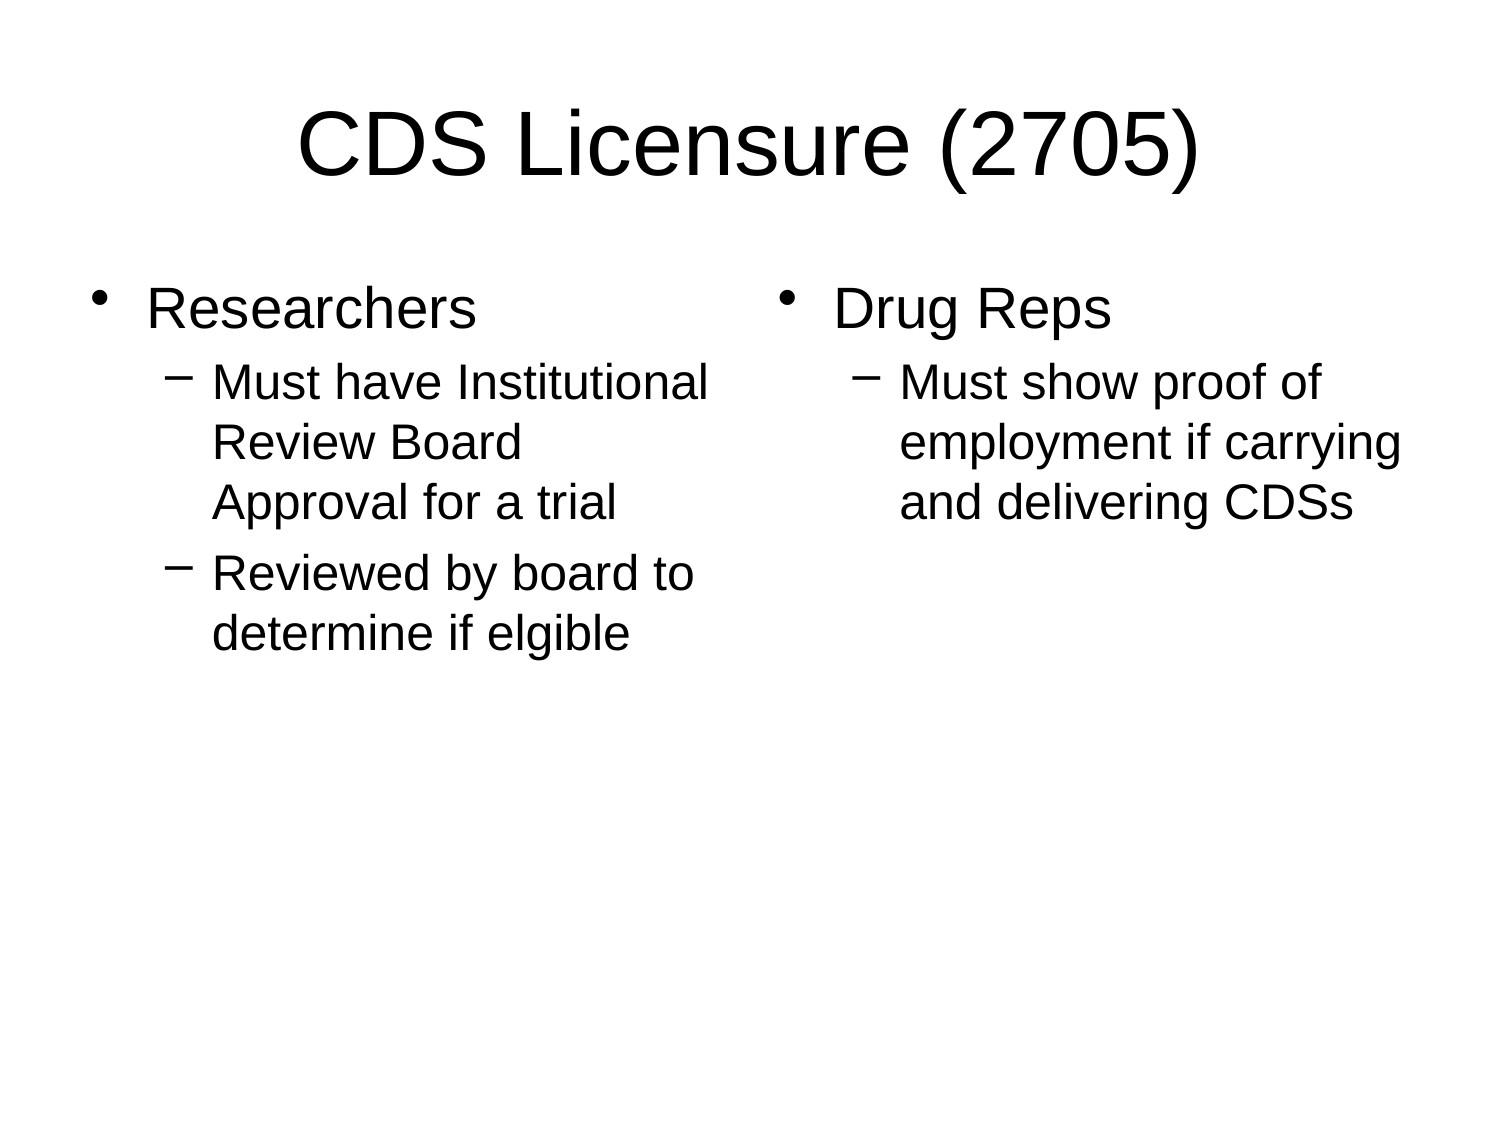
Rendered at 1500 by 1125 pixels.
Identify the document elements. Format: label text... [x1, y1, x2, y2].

list Researchers Must have Institutional Review Board Approval for a trial Reviewed by board to determine if elgible [74, 262, 738, 1006]
list Drug Reps Must show proof of employment if carrying and delivering CDSs [762, 262, 1426, 1006]
title CDS Licensure (2705) [74, 44, 1426, 233]
